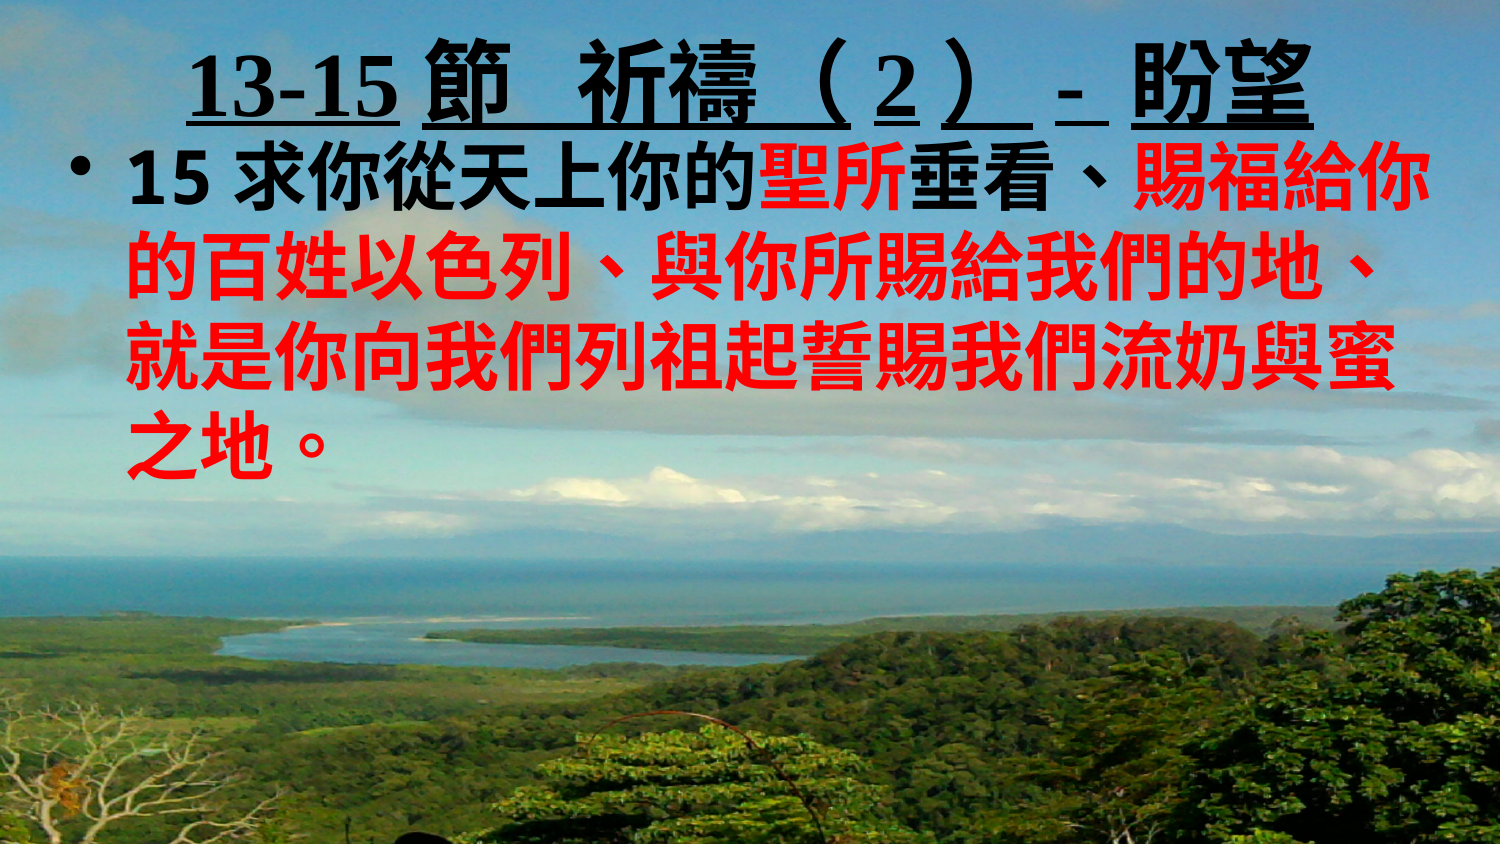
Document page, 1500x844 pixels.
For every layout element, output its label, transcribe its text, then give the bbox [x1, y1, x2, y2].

title 13-15節 祈禱（2）- 盼望 [112, 12, 1388, 121]
list 15求你從天上你的聖所垂看、賜福給你的百姓以色列、與你所賜給我們的地、就是你向我們列祖起誓賜我們流奶與蜜之地。 [52, 121, 1460, 751]
picture [0, 0, 1500, 844]
